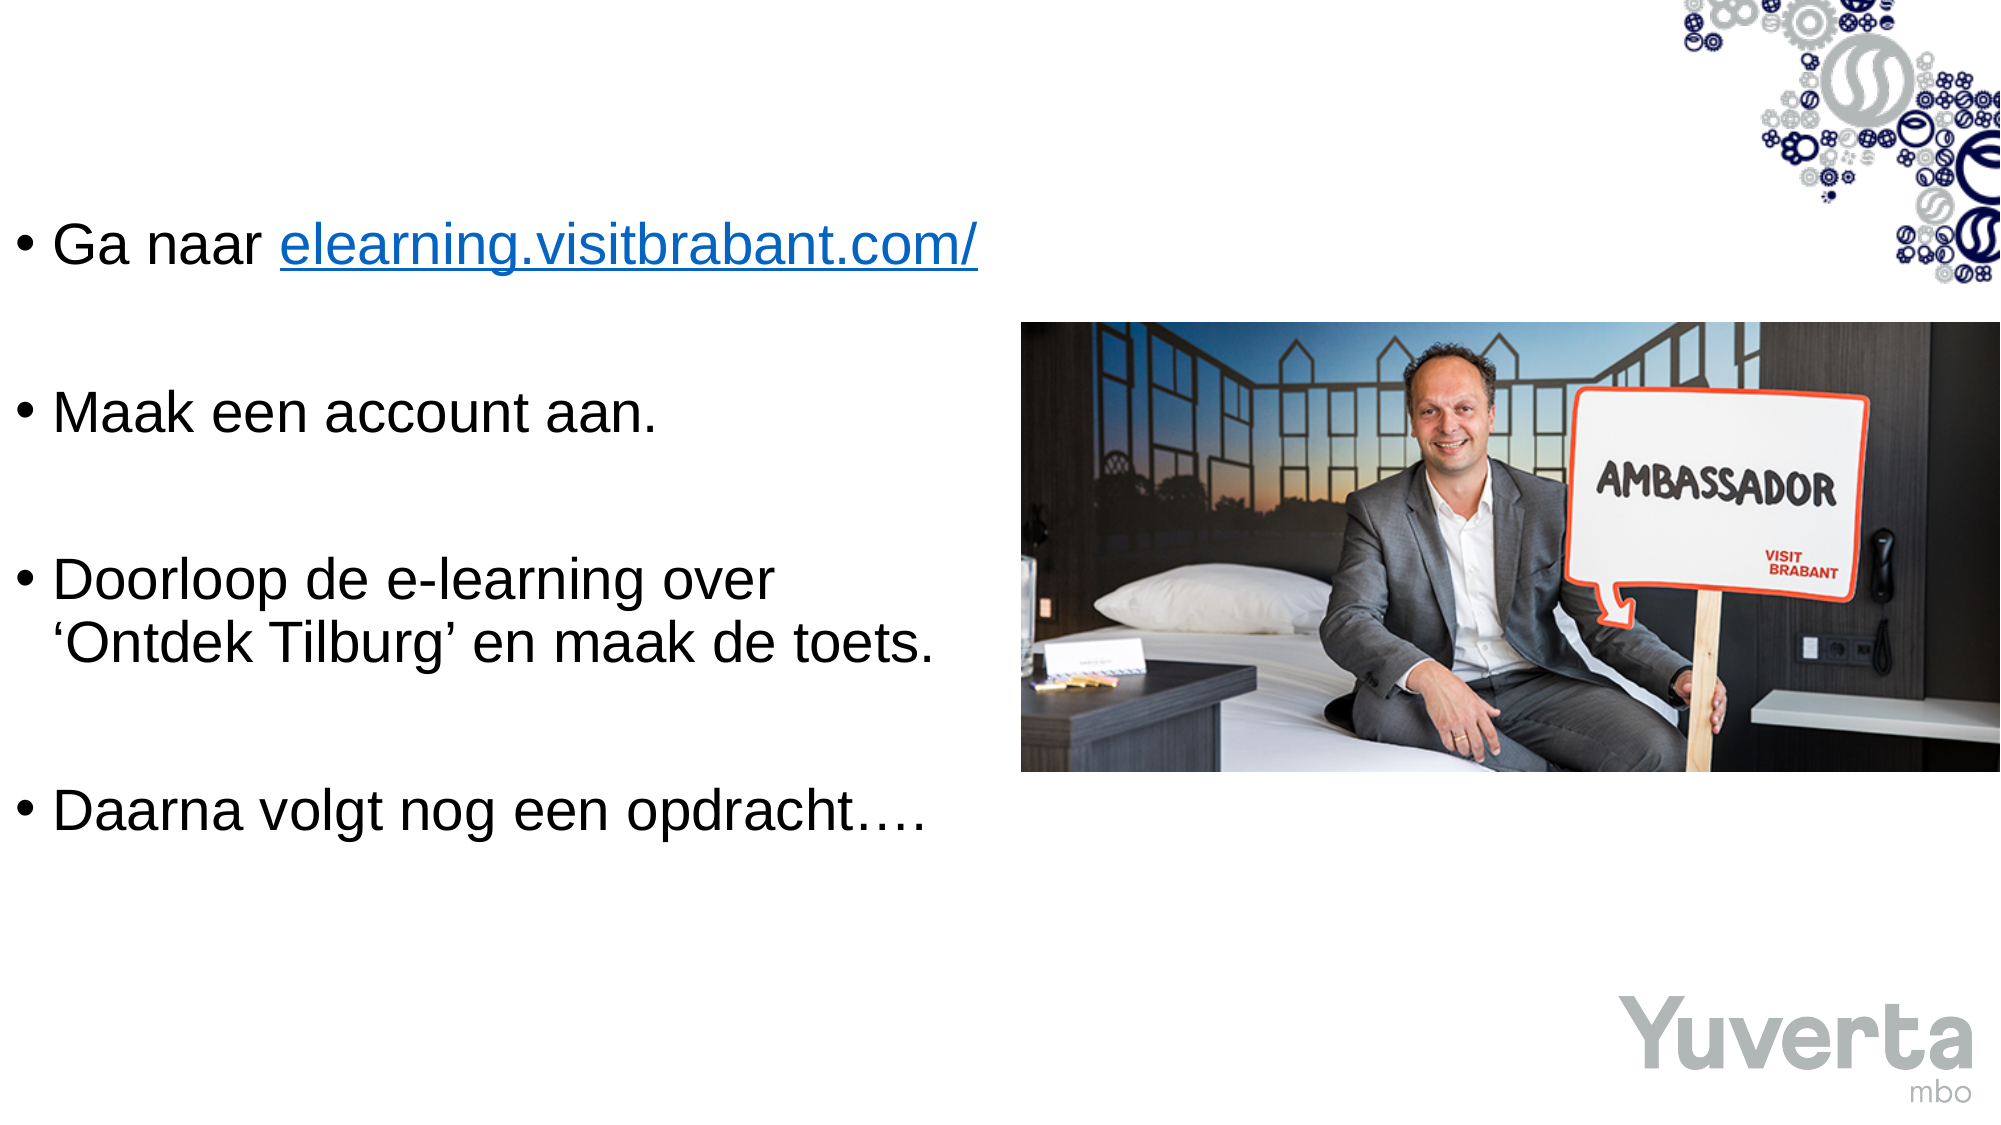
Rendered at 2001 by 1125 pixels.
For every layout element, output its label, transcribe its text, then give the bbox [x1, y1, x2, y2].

picture [0, 0, 2000, 1125]
list Ga naar elearning.visitbrabant.com/ Maak een account aan. Doorloop de e-learning over ‘Ontdek Tilburg’ en maak de toets. Daarna volgt nog een opdracht…. [0, 206, 1022, 1125]
